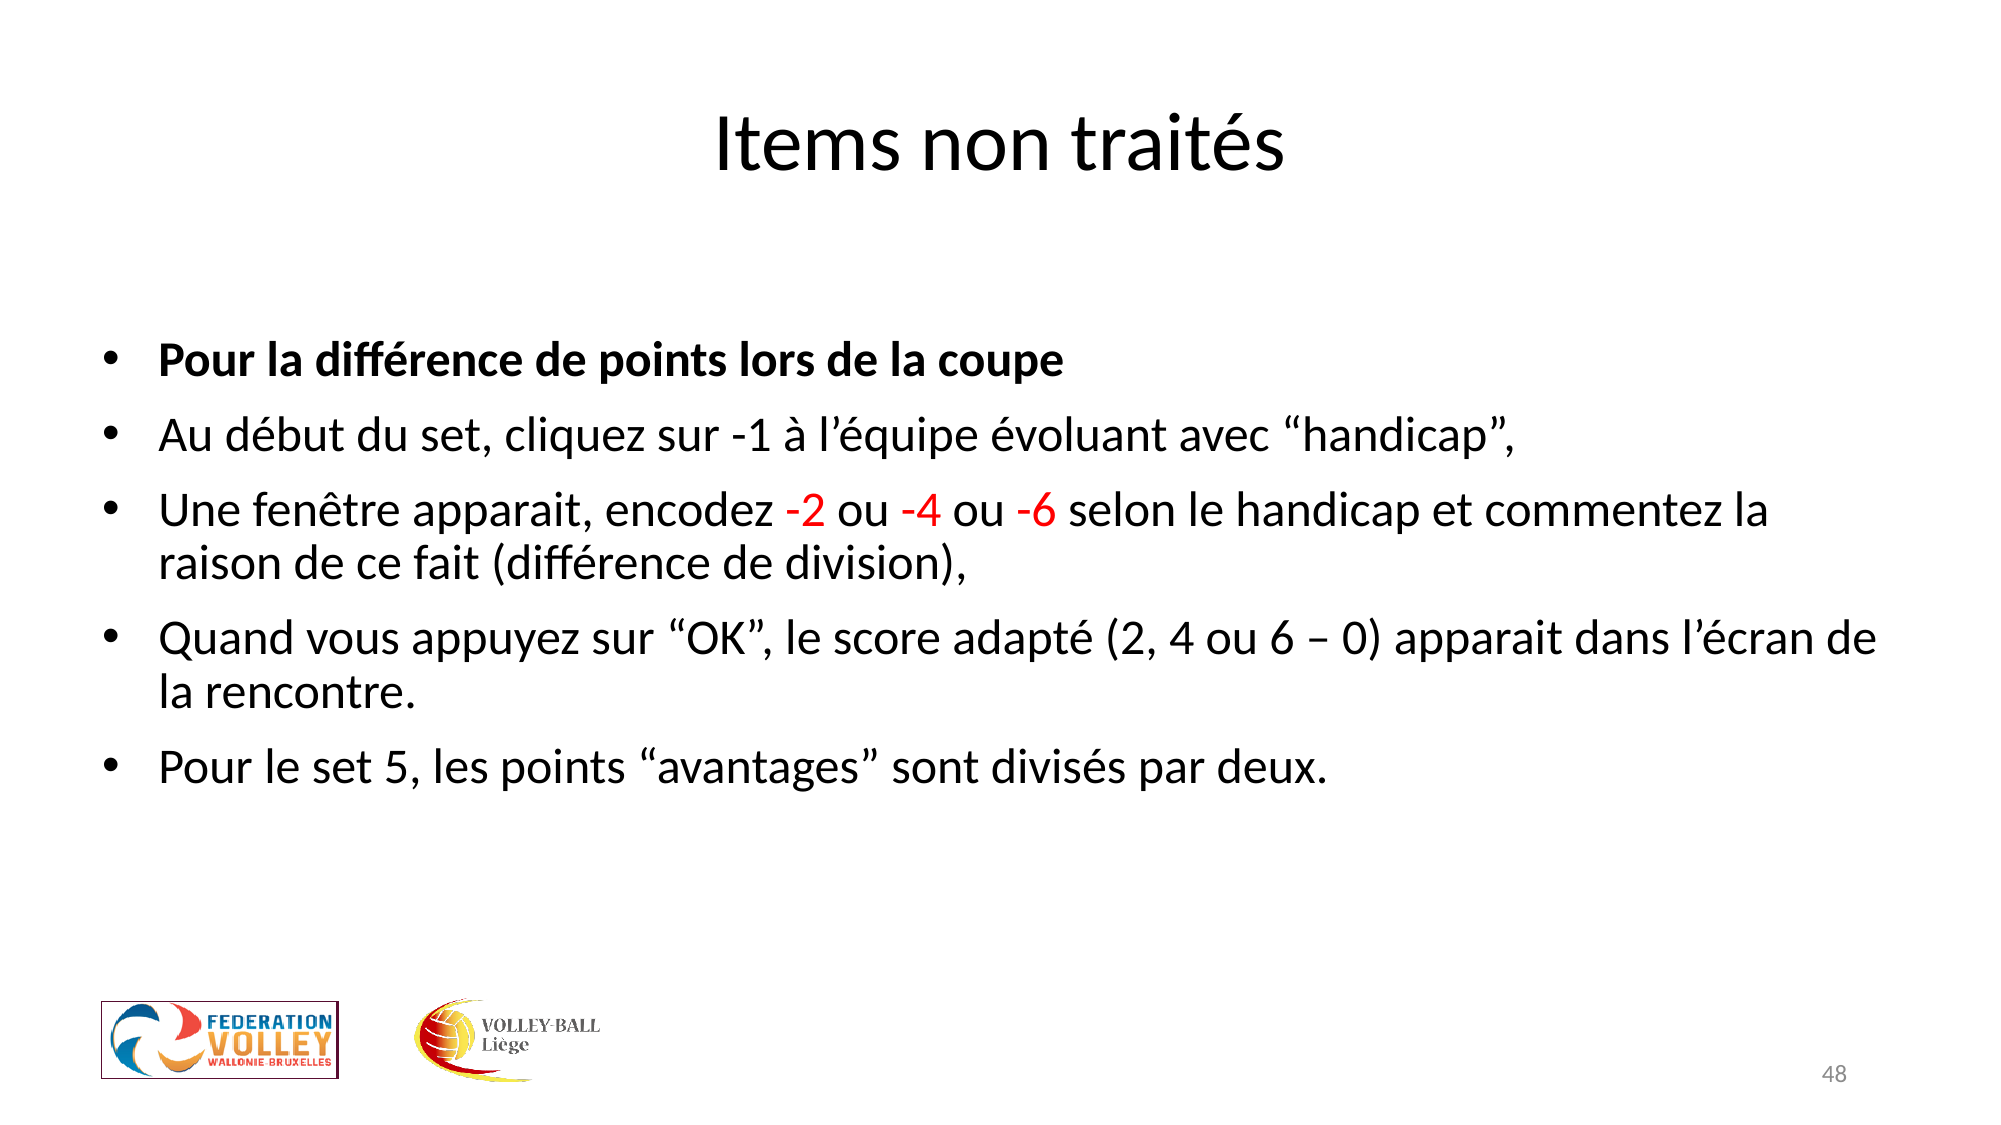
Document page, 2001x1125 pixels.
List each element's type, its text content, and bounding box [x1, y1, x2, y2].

picture [414, 998, 600, 1082]
picture [101, 1001, 339, 1079]
title Items non traités [249, 65, 1750, 197]
subtitle Pour la différence de points lors de la coupe Au début du set, cliquez sur -1 à l’équipe évoluant avec “handicap”, Une fenêtre apparait, encodez -2 ou -4 ou -6 selon le handicap et commentez la raison de ce fait (différence de division), Quand vous appuyez sur “OK”, le score adapté (2, 4 ou 6 – 0) apparait dans l’écran de la rencontre. Pour le set 5, les points “avantages” sont divisés par deux. [87, 325, 1913, 1040]
slide_number 48 [1412, 1042, 1863, 1103]
